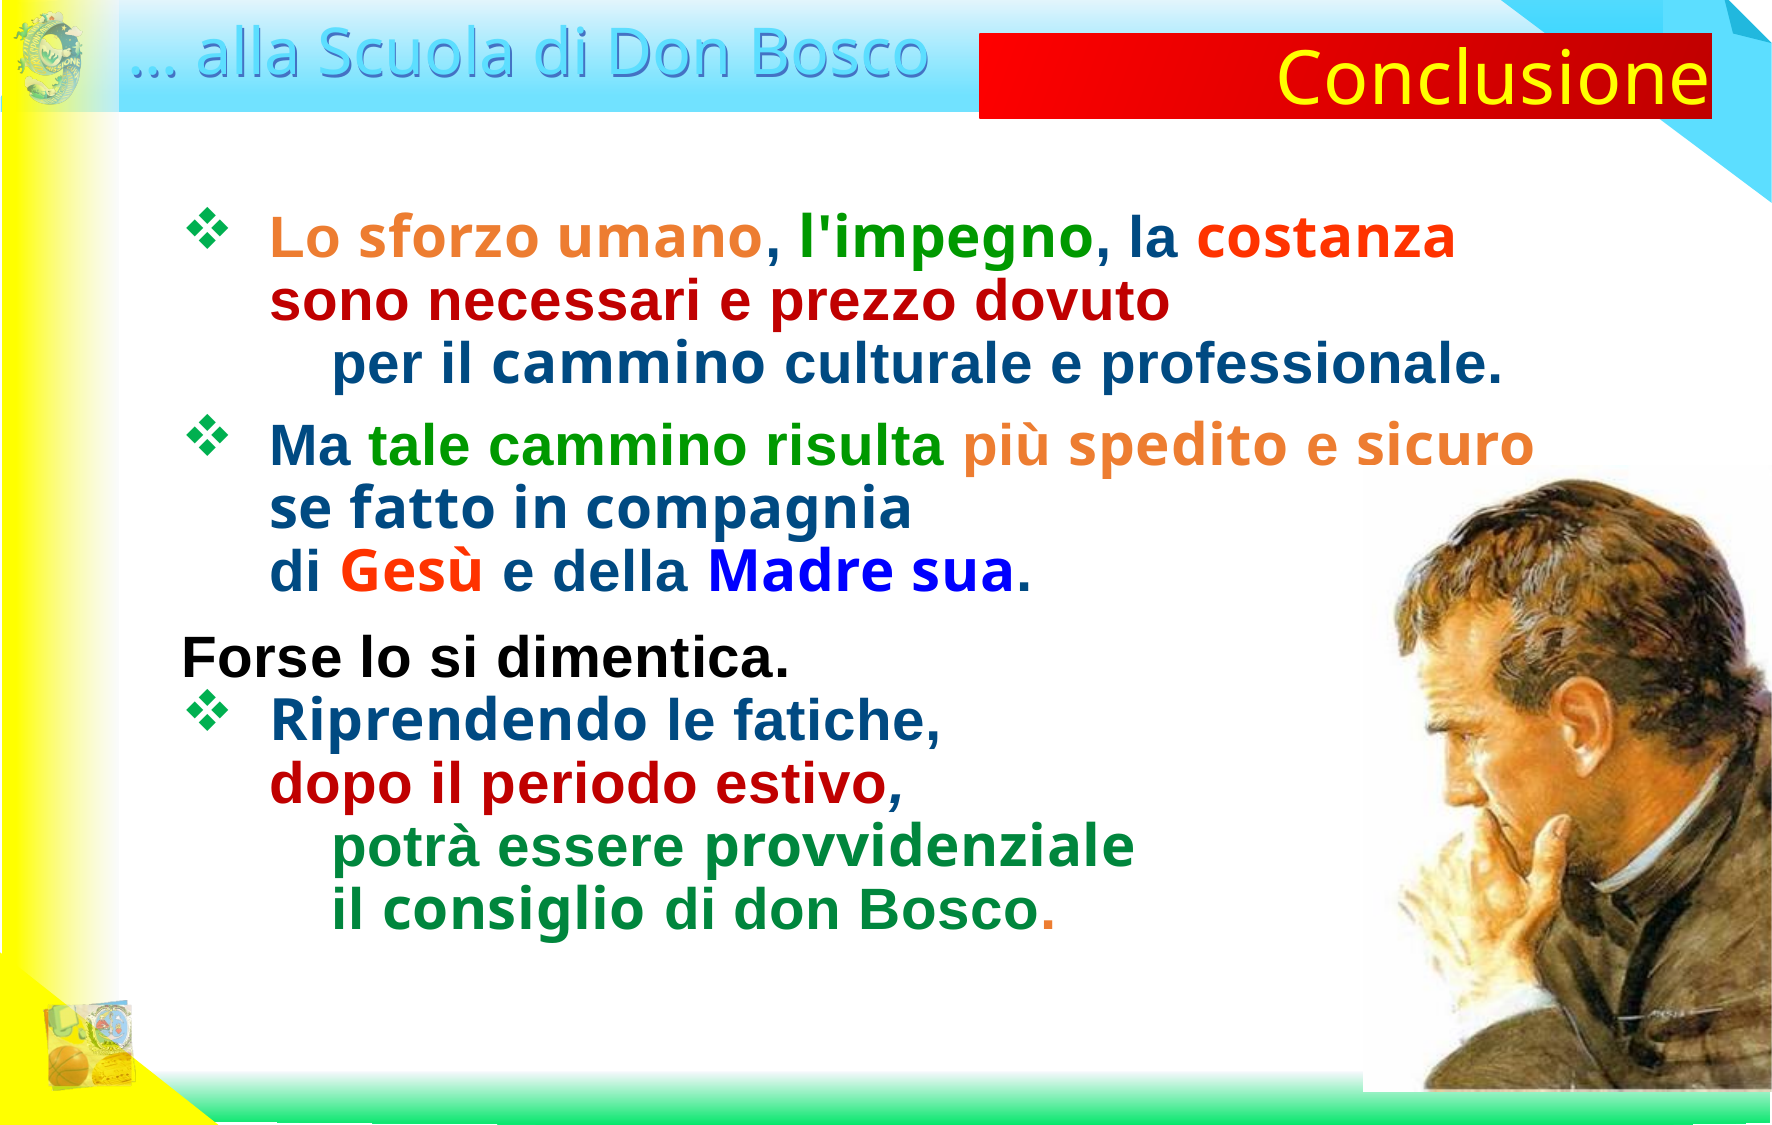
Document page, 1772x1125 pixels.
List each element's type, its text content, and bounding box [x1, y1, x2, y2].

picture [11, 9, 88, 105]
text_box … alla Scuola di Don Bosco [112, 2, 1026, 95]
list Lo sforzo umano, l'impegno, la costanza sono necessari e prezzo dovuto per il cammino culturale e professionale. Ma tale cammino risulta più spedito e sicuro se fatto in compagnia di Gesù e della Madre sua. Forse lo si dimentica. Riprendendo le fatiche, dopo il periodo estivo, potrà essere provvidenziale il consiglio di don Bosco. [166, 200, 1605, 1120]
picture [1363, 465, 1772, 1092]
text_box … alla Scuola di Don Bosco [114, 5, 1049, 98]
title Conclusione [979, 33, 1712, 119]
